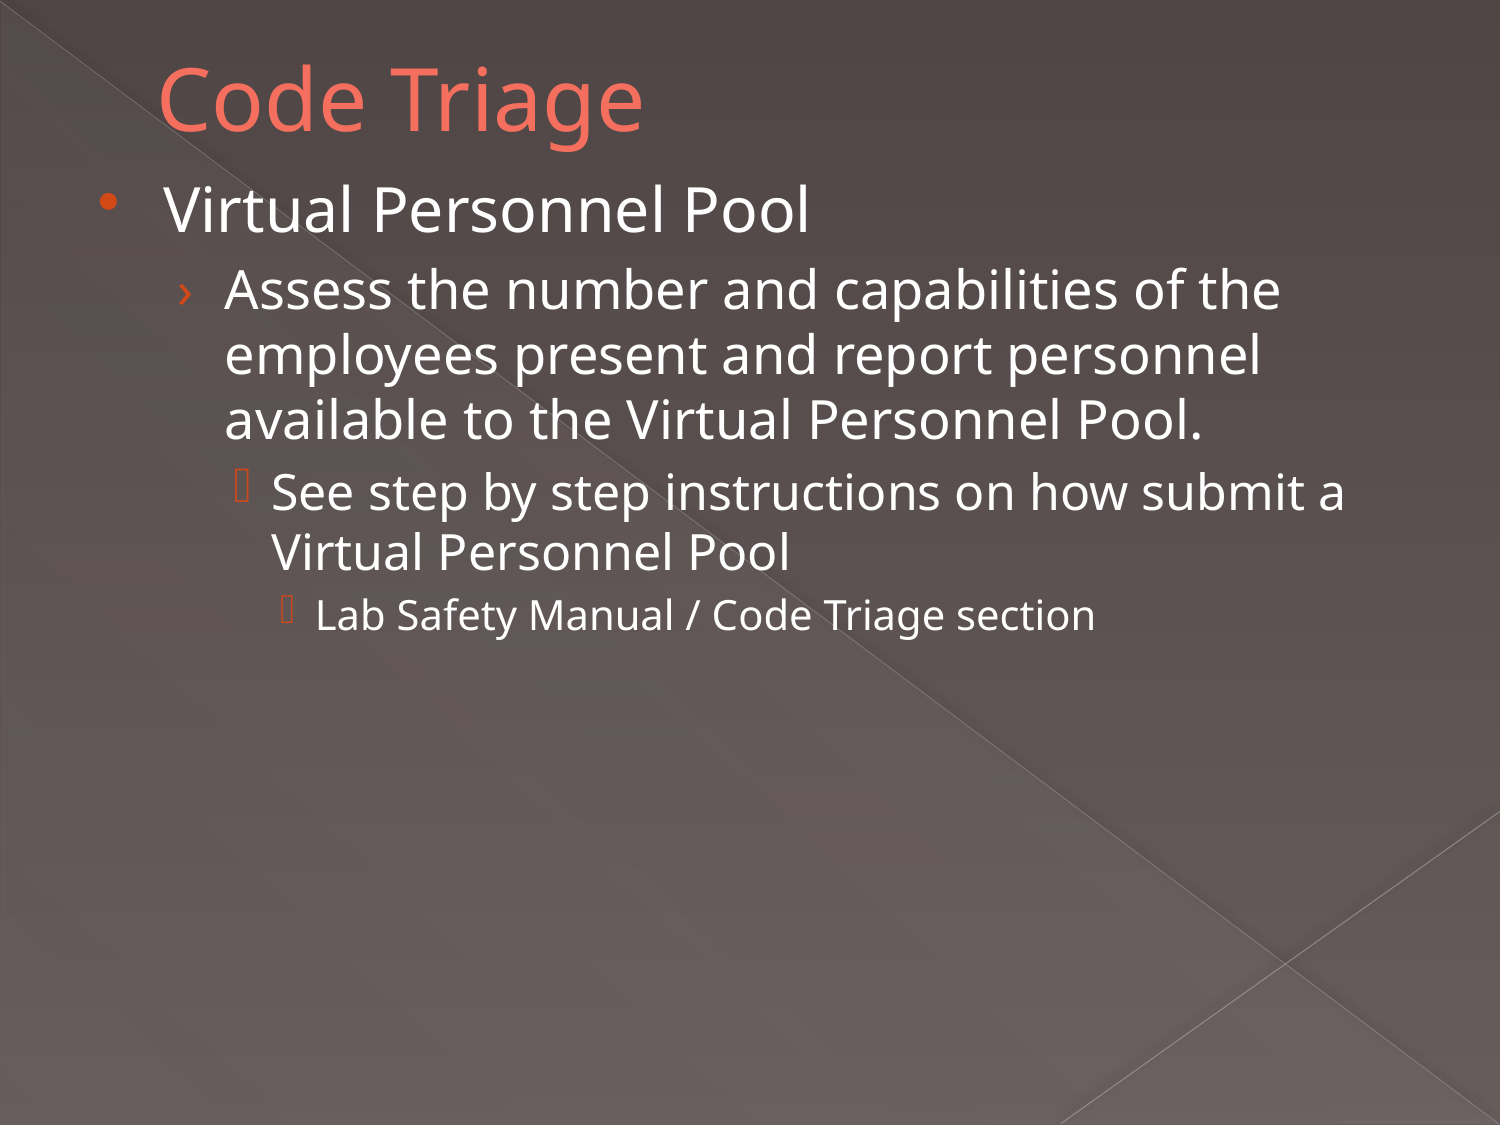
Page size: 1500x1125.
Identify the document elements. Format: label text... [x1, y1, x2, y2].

title Code Triage [62, 24, 1413, 169]
list Virtual Personnel Pool Assess the number and capabilities of the employees present and report personnel available to the Virtual Personnel Pool. See step by step instructions on how submit a Virtual Personnel Pool Lab Safety Manual / Code Triage section [75, 162, 1425, 1059]
